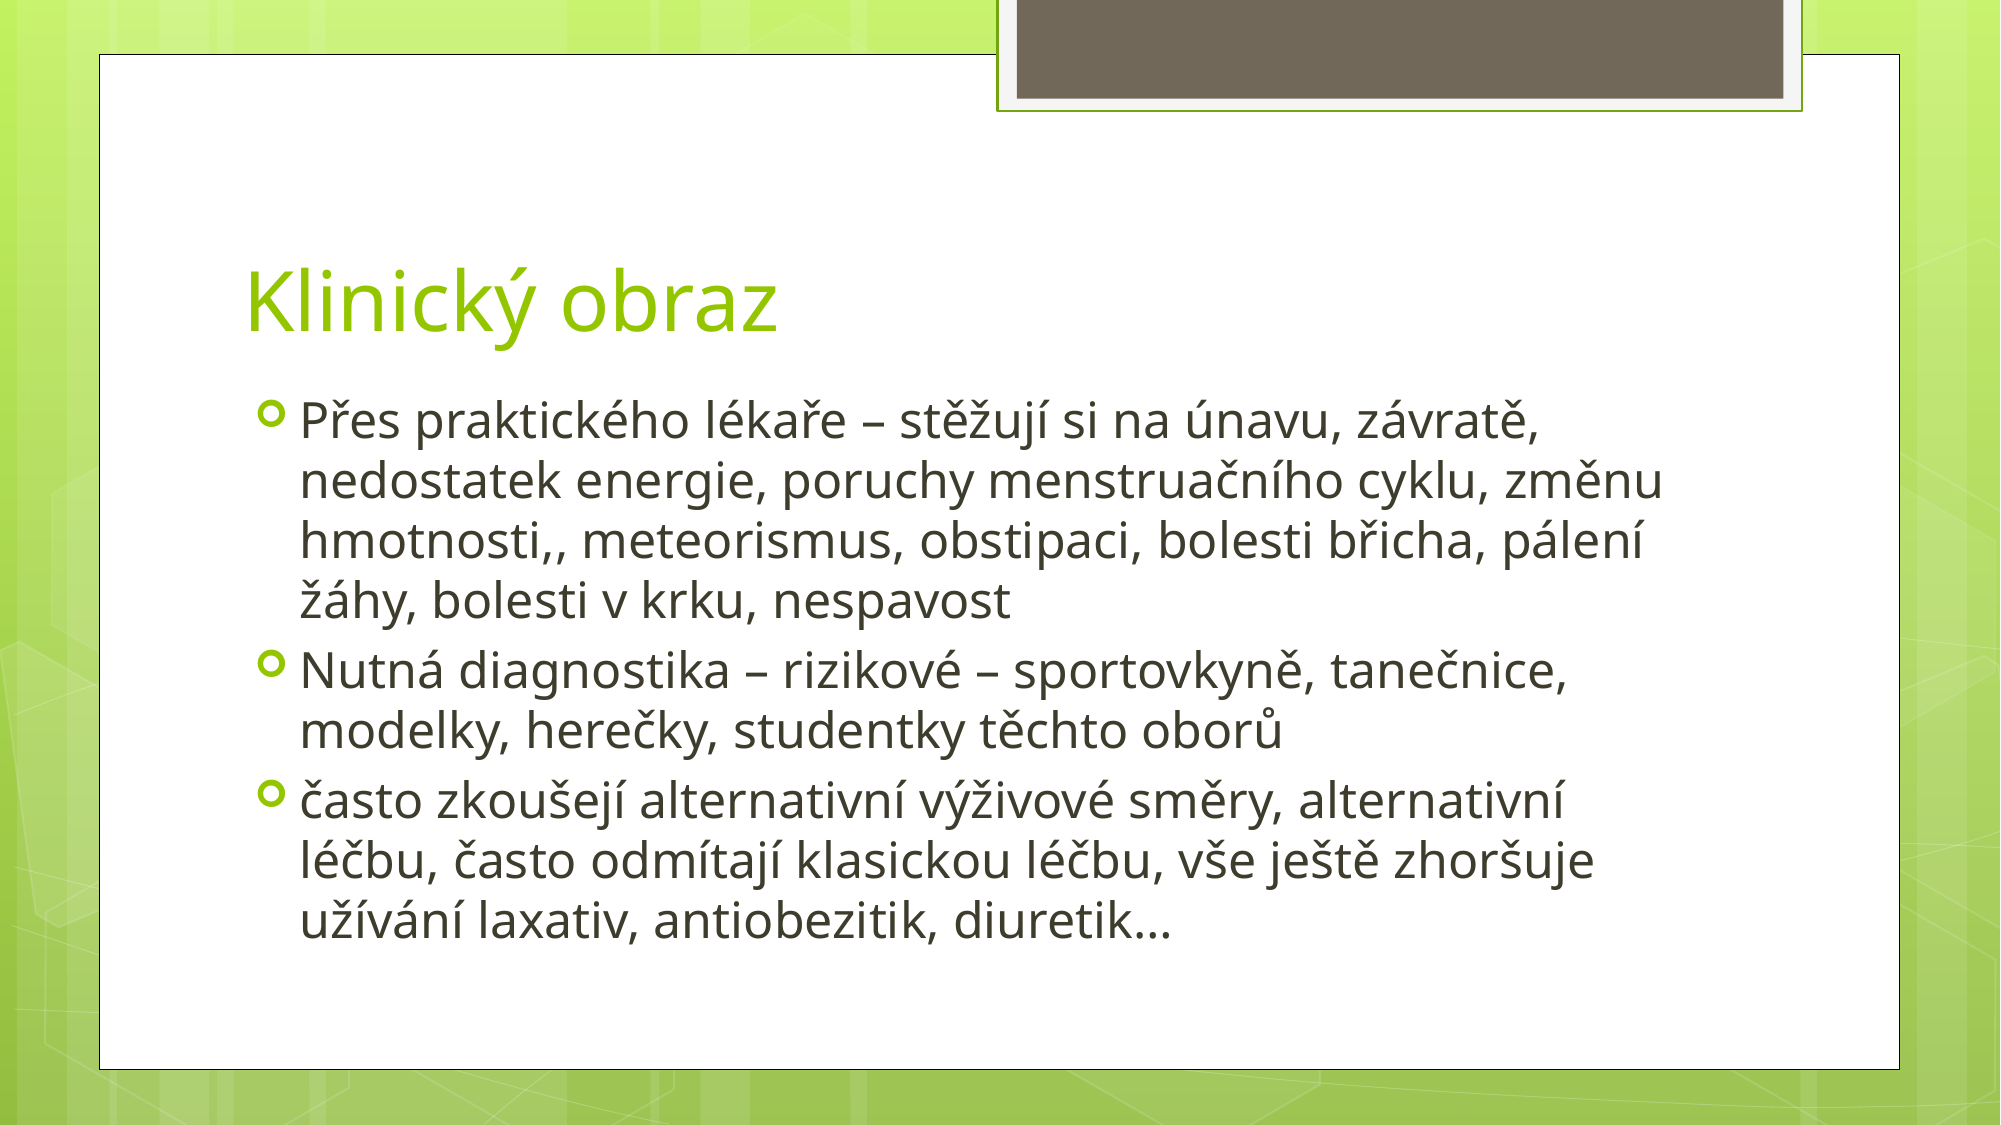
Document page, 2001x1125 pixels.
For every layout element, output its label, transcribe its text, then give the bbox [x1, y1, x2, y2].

list Přes praktického lékaře – stěžují si na únavu, závratě, nedostatek energie, poruchy menstruačního cyklu, změnu hmotnosti,, meteorismus, obstipaci, bolesti břicha, pálení žáhy, bolesti v krku, nespavost Nutná diagnostika – rizikové – sportovkyně, tanečnice, modelky, herečky, studentky těchto oborů často zkoušejí alternativní výživové směry, alternativní léčbu, často odmítají klasickou léčbu, vše ještě zhoršuje užívání laxativ, antiobezitik, diuretik… [228, 381, 1711, 957]
title Klinický obraz [228, 168, 1765, 357]
